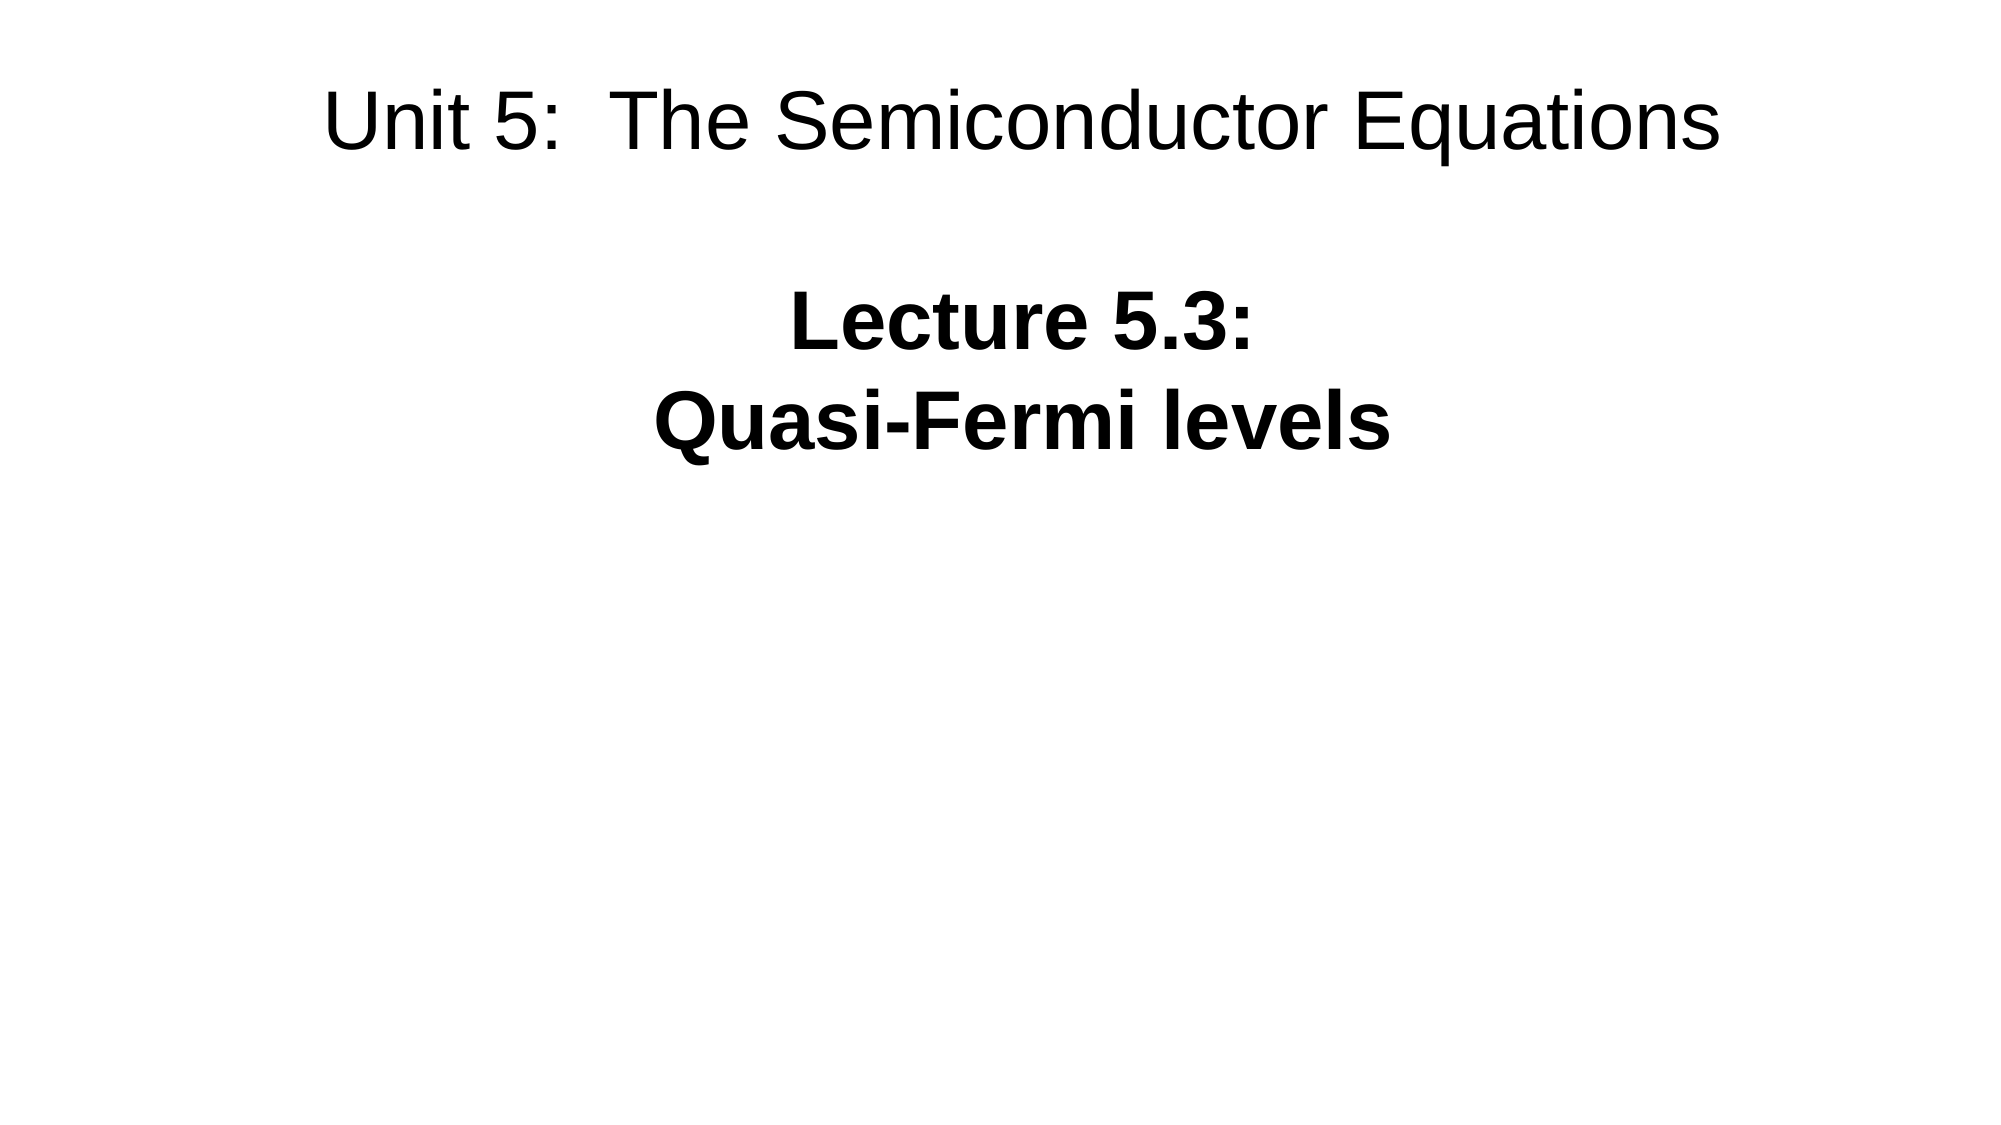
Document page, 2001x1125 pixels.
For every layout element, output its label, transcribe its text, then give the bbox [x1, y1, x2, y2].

text_box Unit 5: The Semiconductor Equations Lecture 5.3: Quasi-Fermi levels [46, 58, 2000, 474]
